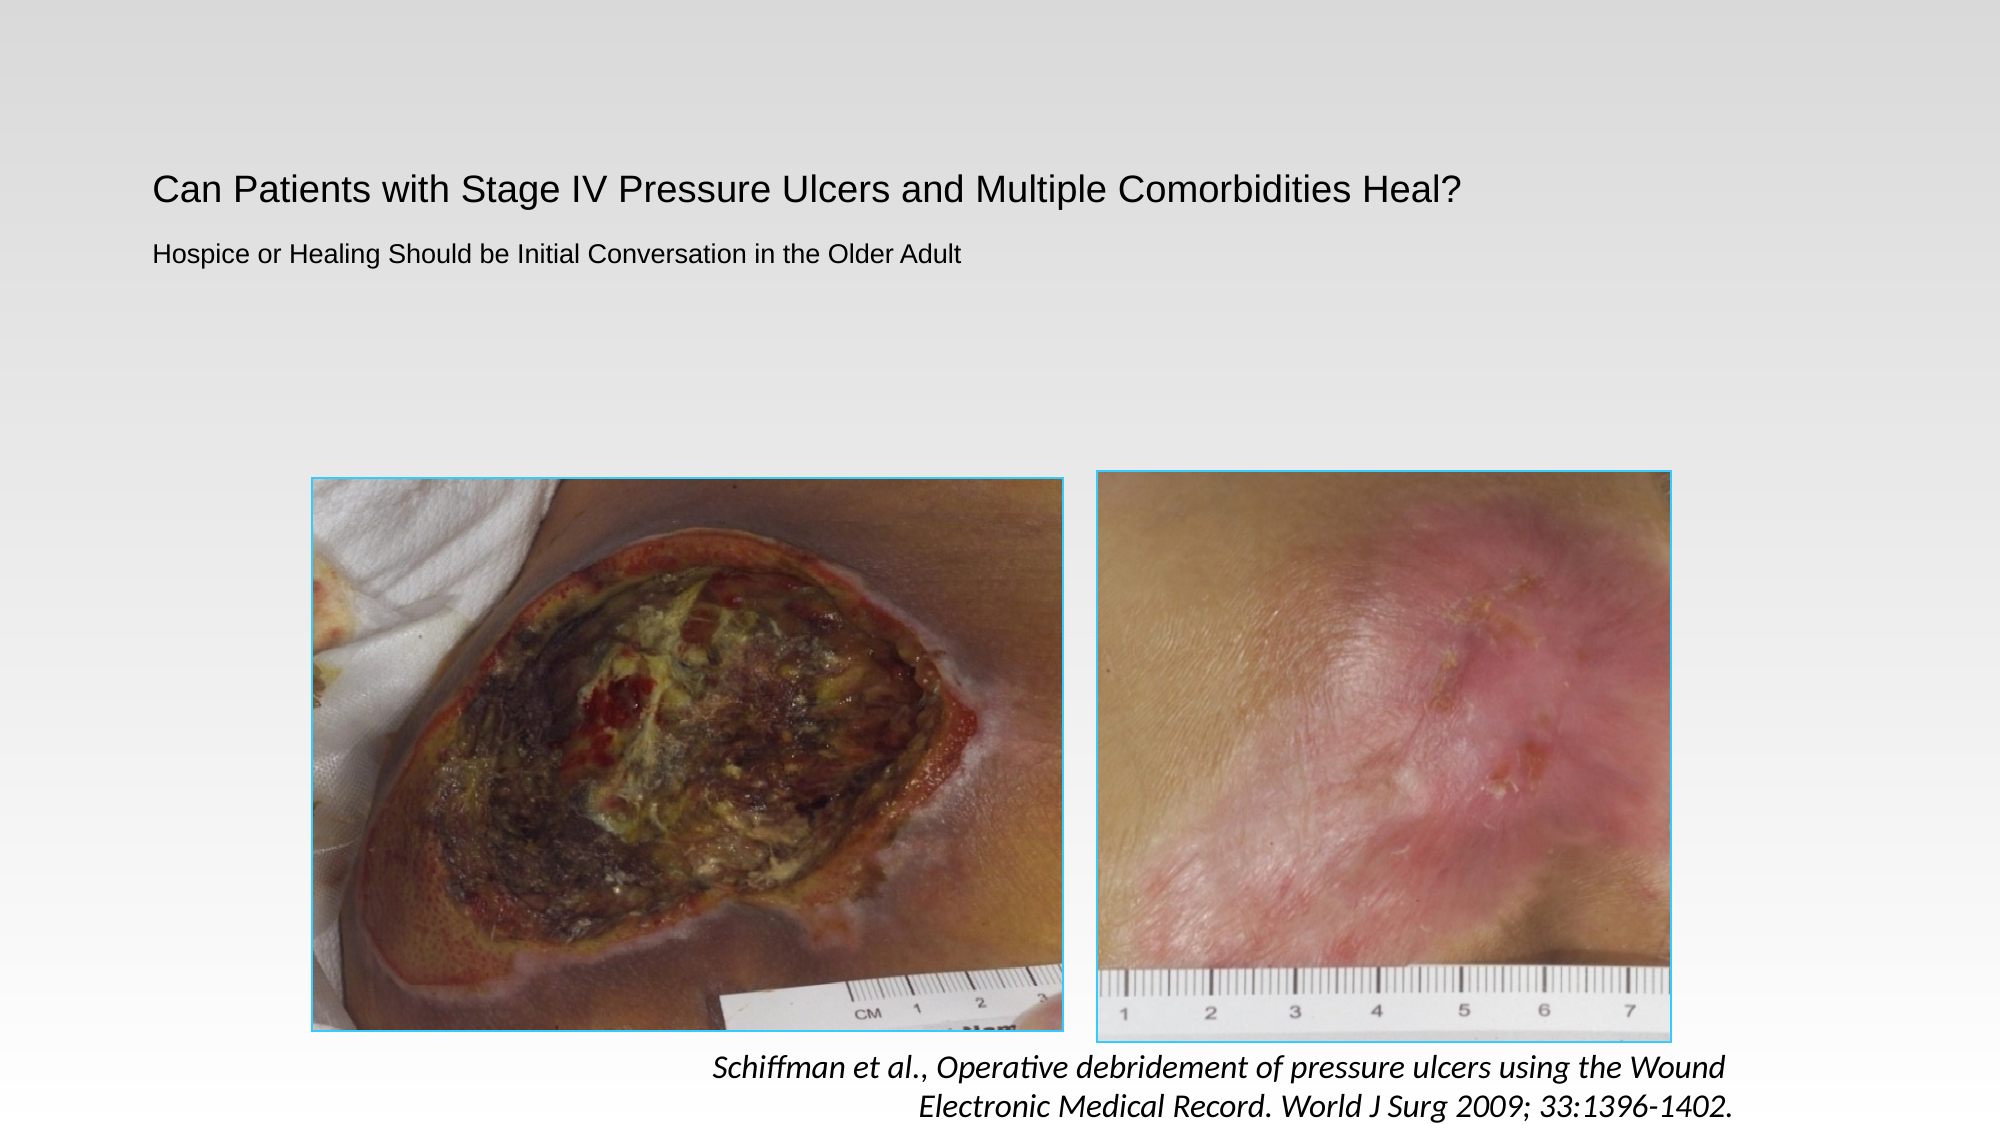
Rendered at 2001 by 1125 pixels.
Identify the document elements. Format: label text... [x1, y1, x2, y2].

title Can Patients with Stage IV Pressure Ulcers and Multiple Comorbidities Heal? Hospice or Healing Should be Initial Conversation in the Older Adult [137, 59, 1863, 278]
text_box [313, 471, 1671, 1041]
text_box Schiffman et al., Operative debridement of pressure ulcers using the Wound Electronic Medical Record. World J Surg 2009; 33:1396-1402. [249, 1037, 1750, 1125]
